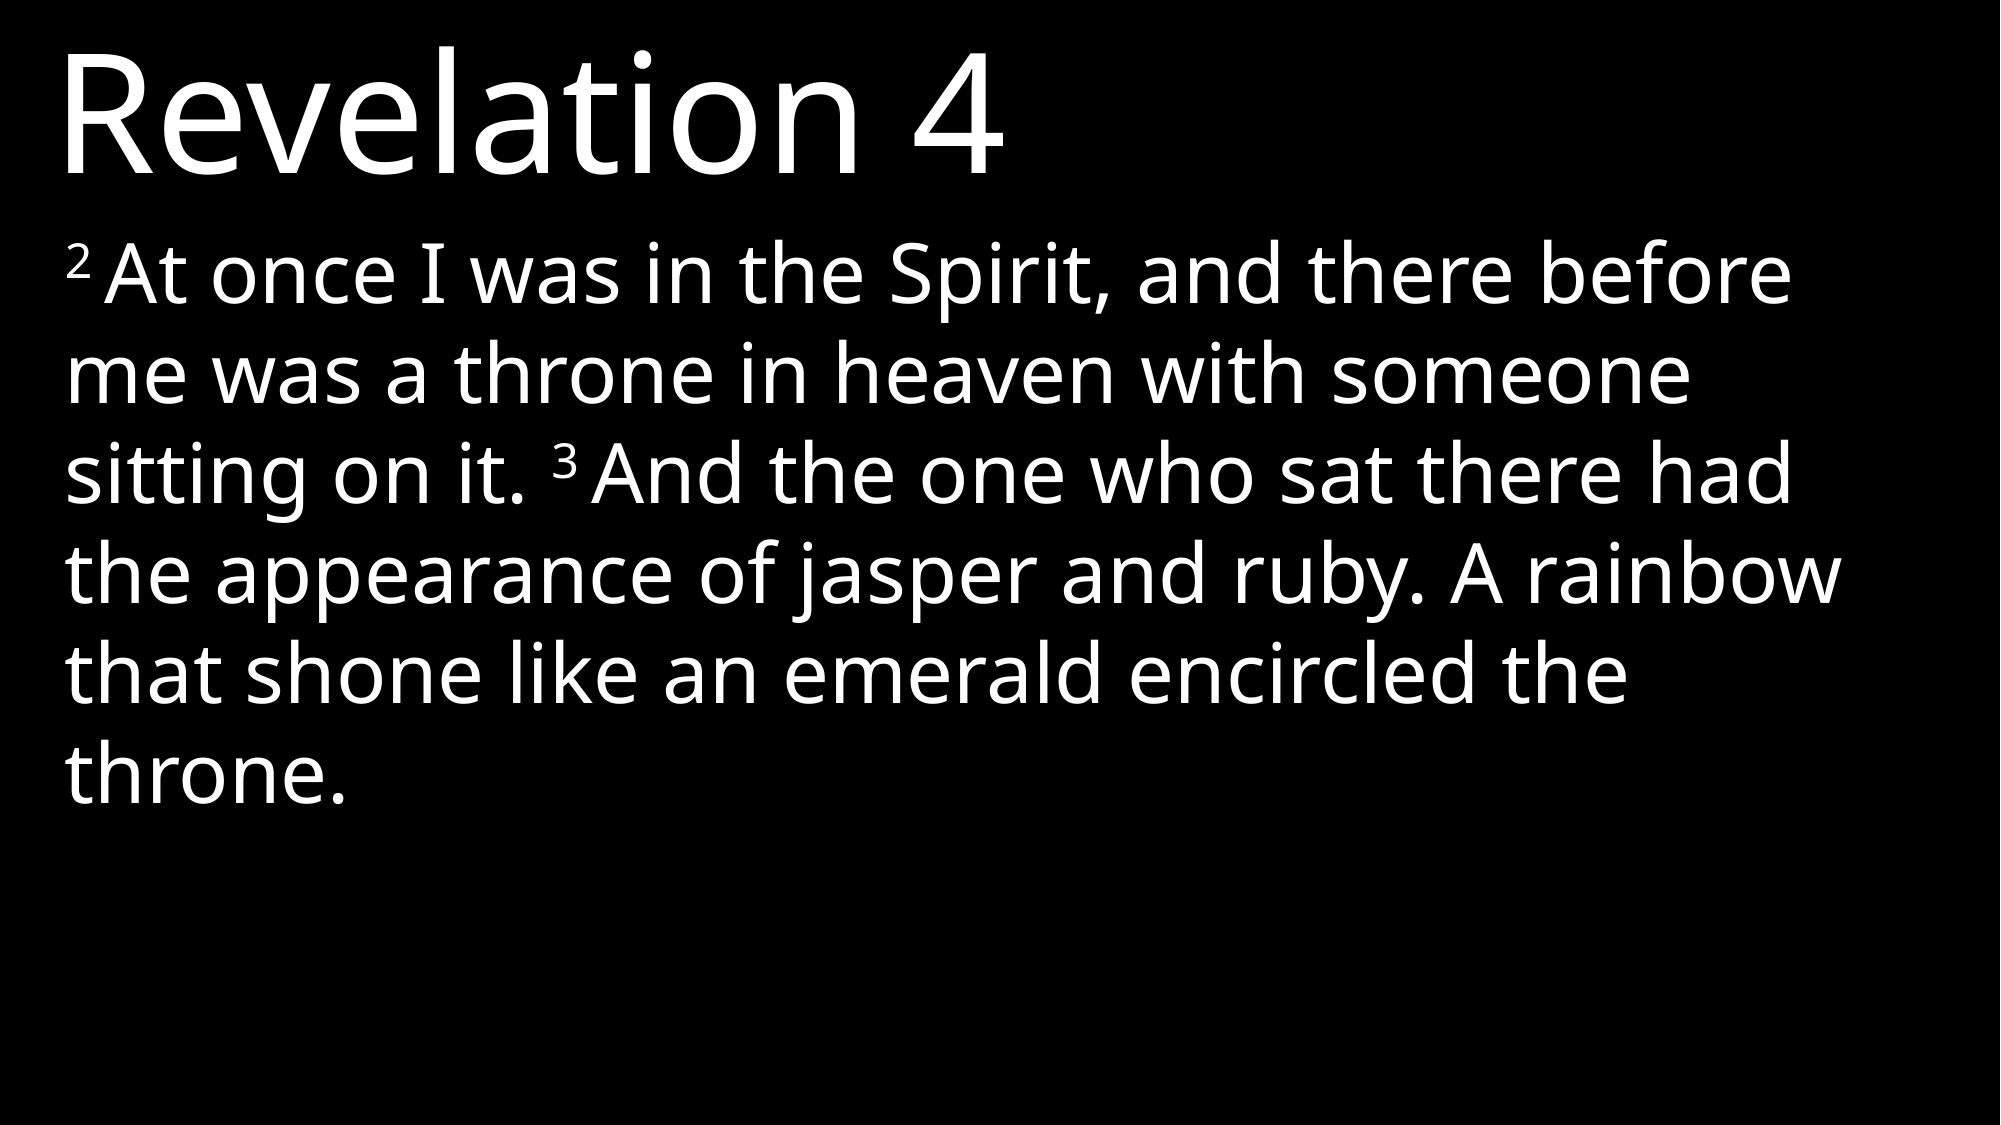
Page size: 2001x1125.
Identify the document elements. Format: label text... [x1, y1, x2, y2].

text_box Revelation 4 [37, 0, 1838, 215]
text_box 2 At once I was in the Spirit, and there before me was a throne in heaven with someone sitting on it. 3 And the one who sat there had the appearance of jasper and ruby. A rainbow that shone like an emerald encircled the throne. [49, 212, 1943, 828]
